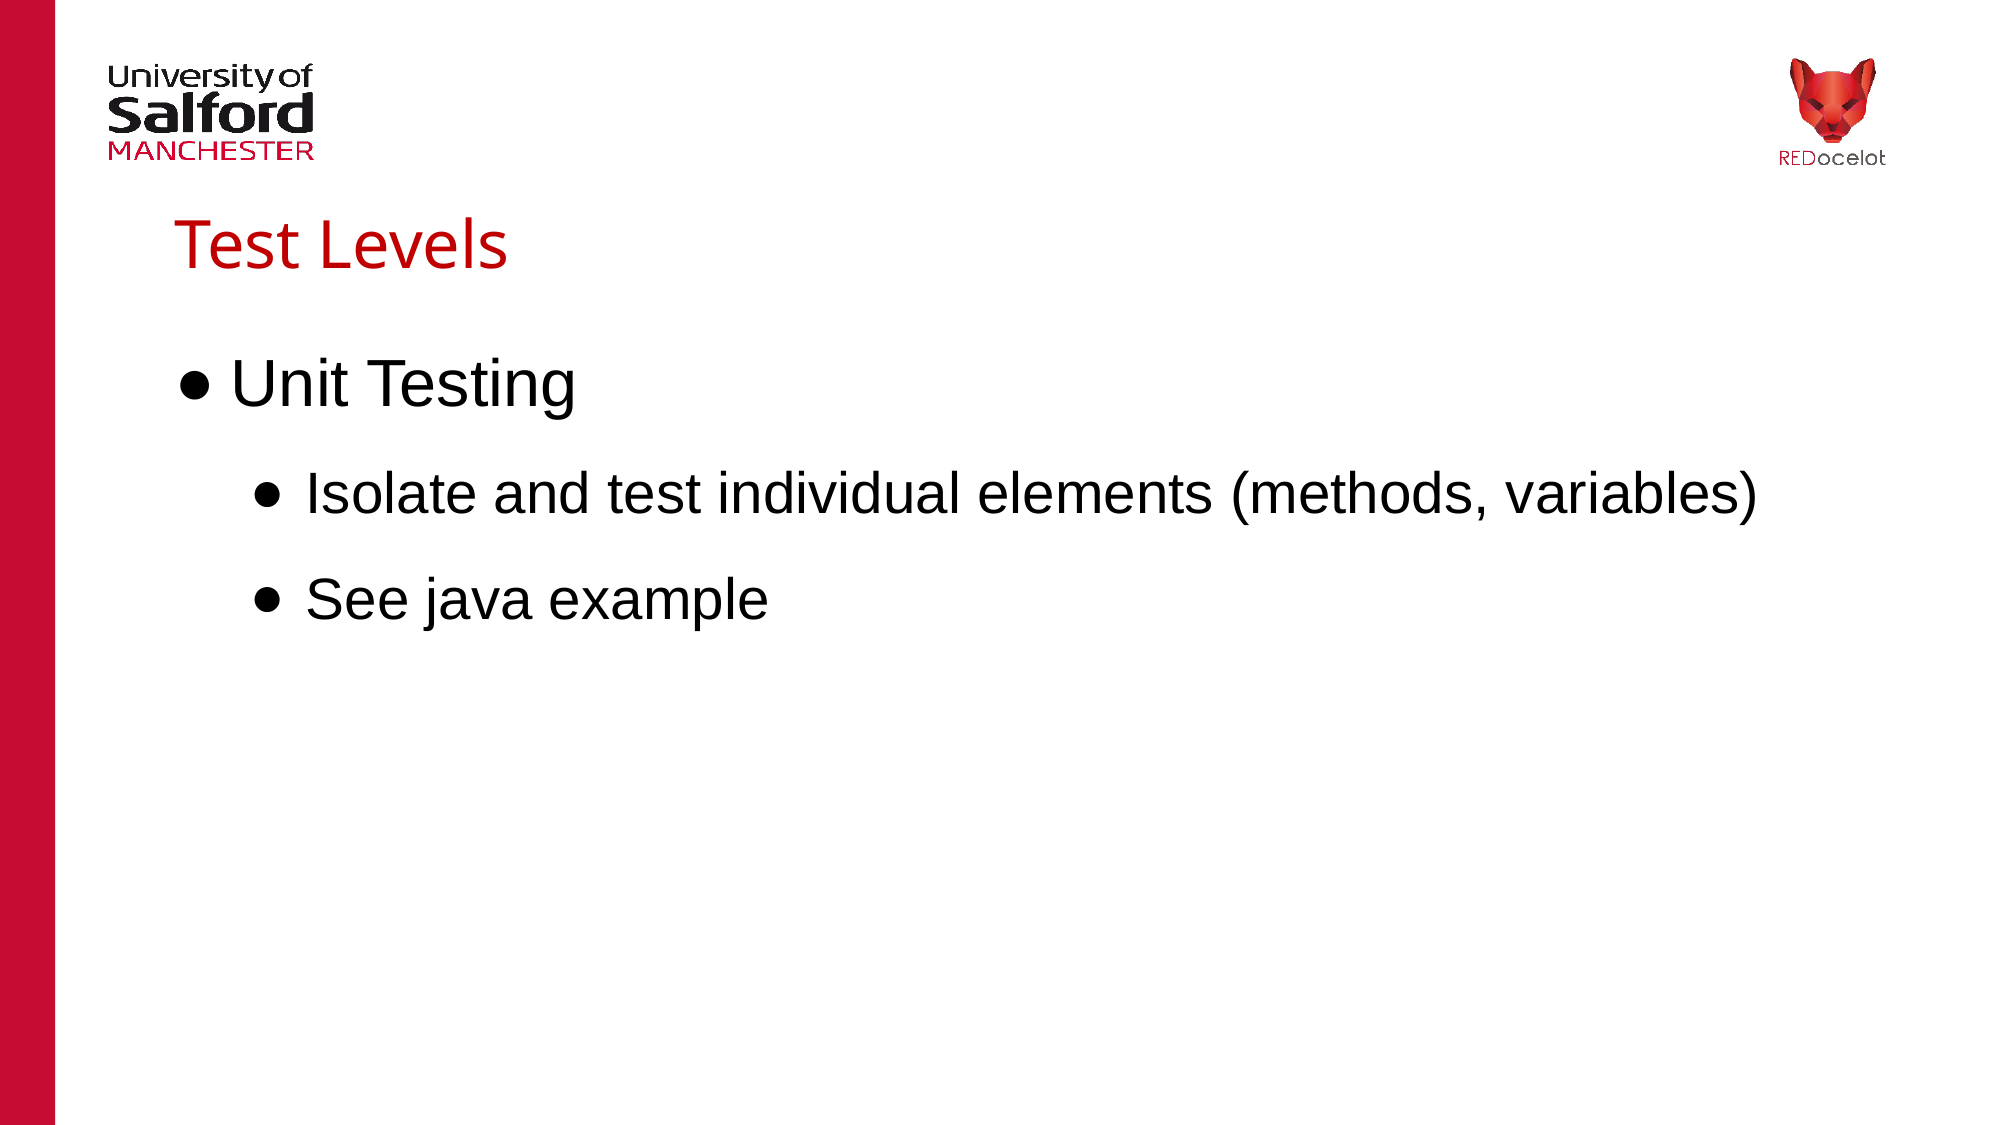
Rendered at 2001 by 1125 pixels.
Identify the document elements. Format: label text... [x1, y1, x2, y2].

list Unit Testing Isolate and test individual elements (methods, variables) See java example [159, 340, 1899, 1004]
picture [60, 27, 362, 196]
picture [1766, 43, 1899, 180]
title Test Levels [159, 201, 1899, 310]
